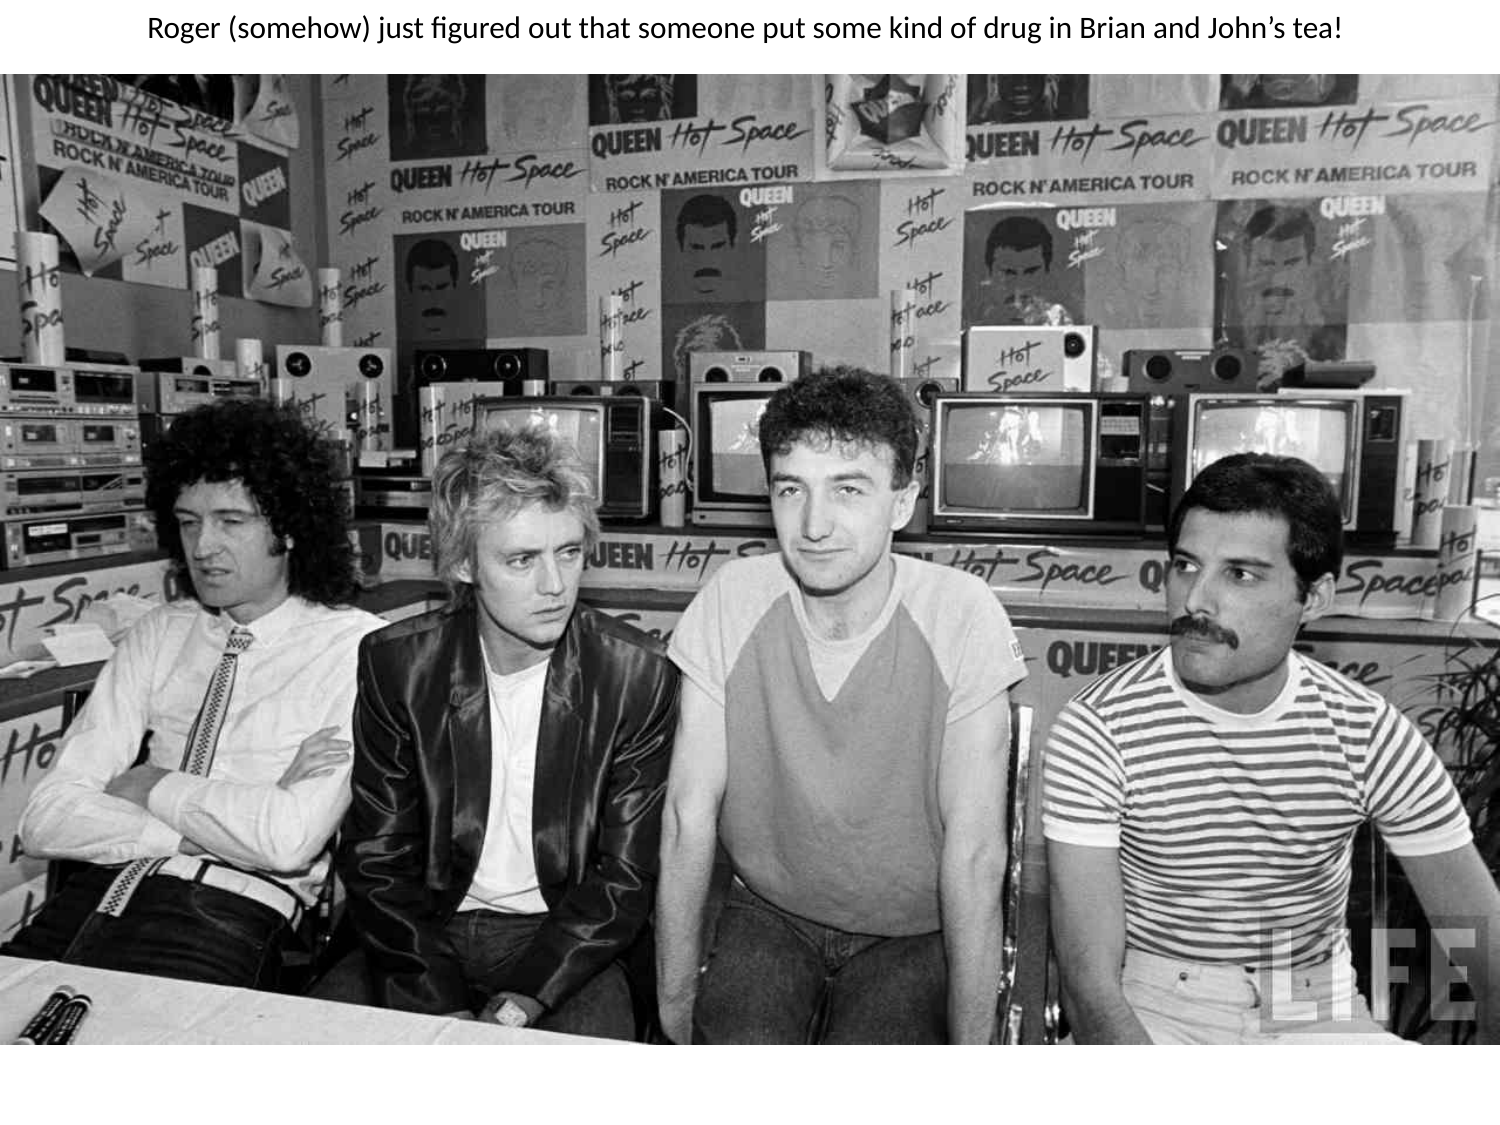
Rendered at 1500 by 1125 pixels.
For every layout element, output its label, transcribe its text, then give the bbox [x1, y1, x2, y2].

picture [0, 74, 1500, 1045]
text_box Roger (somehow) just figured out that someone put some kind of drug in Brian and John’s tea! [0, 0, 1500, 53]
